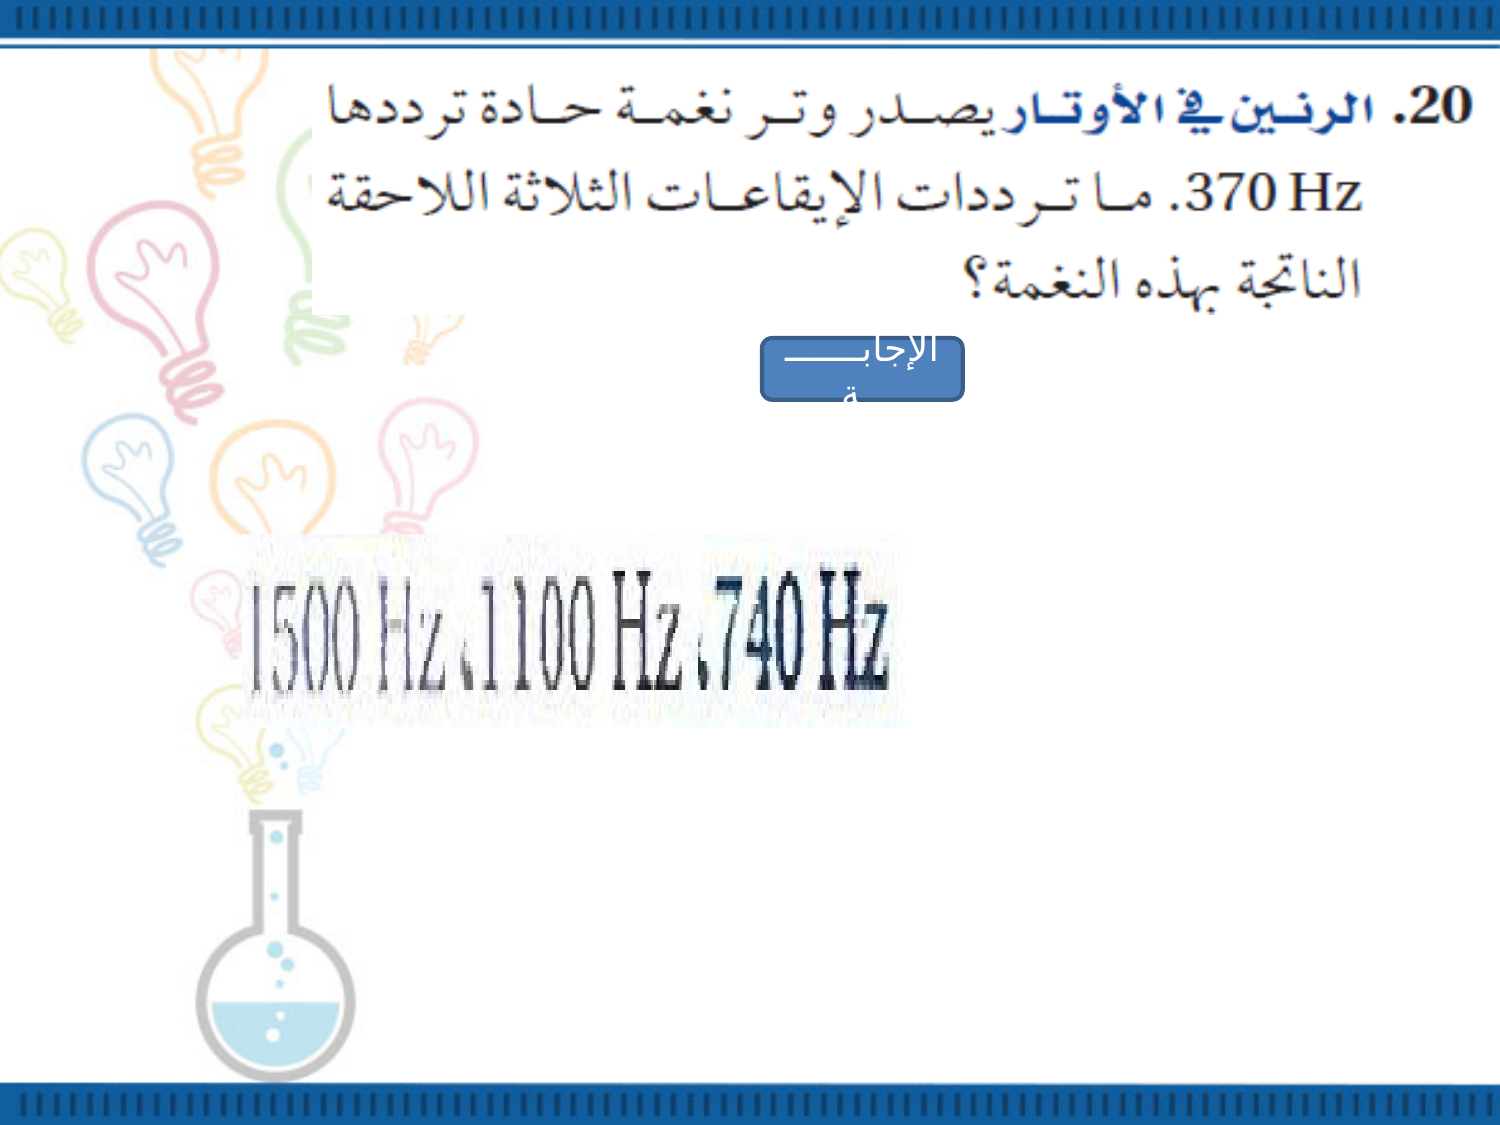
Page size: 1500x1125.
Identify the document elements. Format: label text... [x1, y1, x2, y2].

picture [0, 0, 1500, 1125]
text_box الإجابـــــــــة [759, 335, 965, 402]
